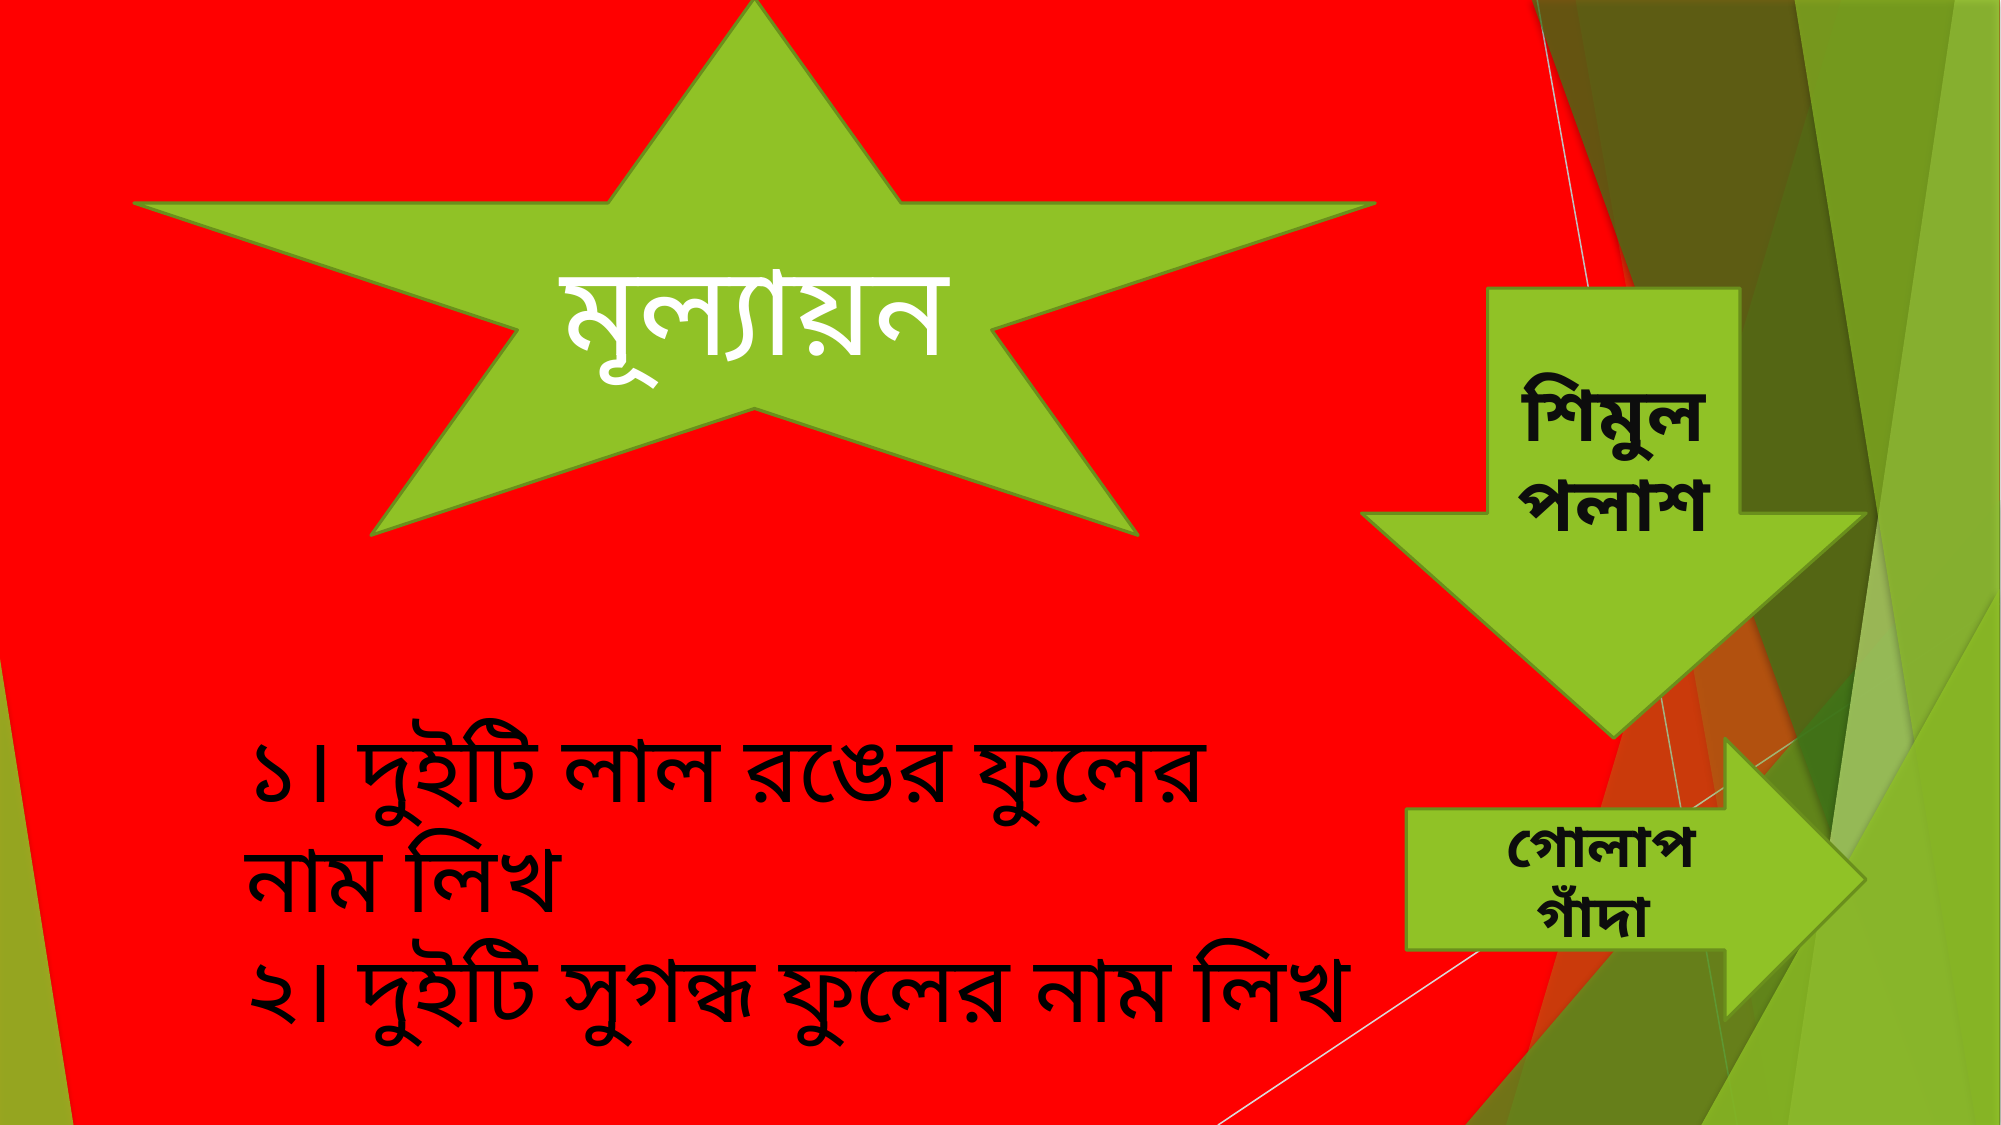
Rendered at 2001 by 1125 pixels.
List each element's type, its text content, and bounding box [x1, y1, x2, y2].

text_box ১। দুইটি লাল রঙের ফুলের নাম লিখ ২। দুইটি সুগন্ধ ফুলের নাম লিখ [230, 703, 1376, 1049]
text_box শিমুল পলাশ [1360, 286, 1868, 740]
text_box গোলাপ গাঁদা [1404, 736, 1868, 1023]
text_box মূল্যায়ন [132, 0, 1377, 537]
